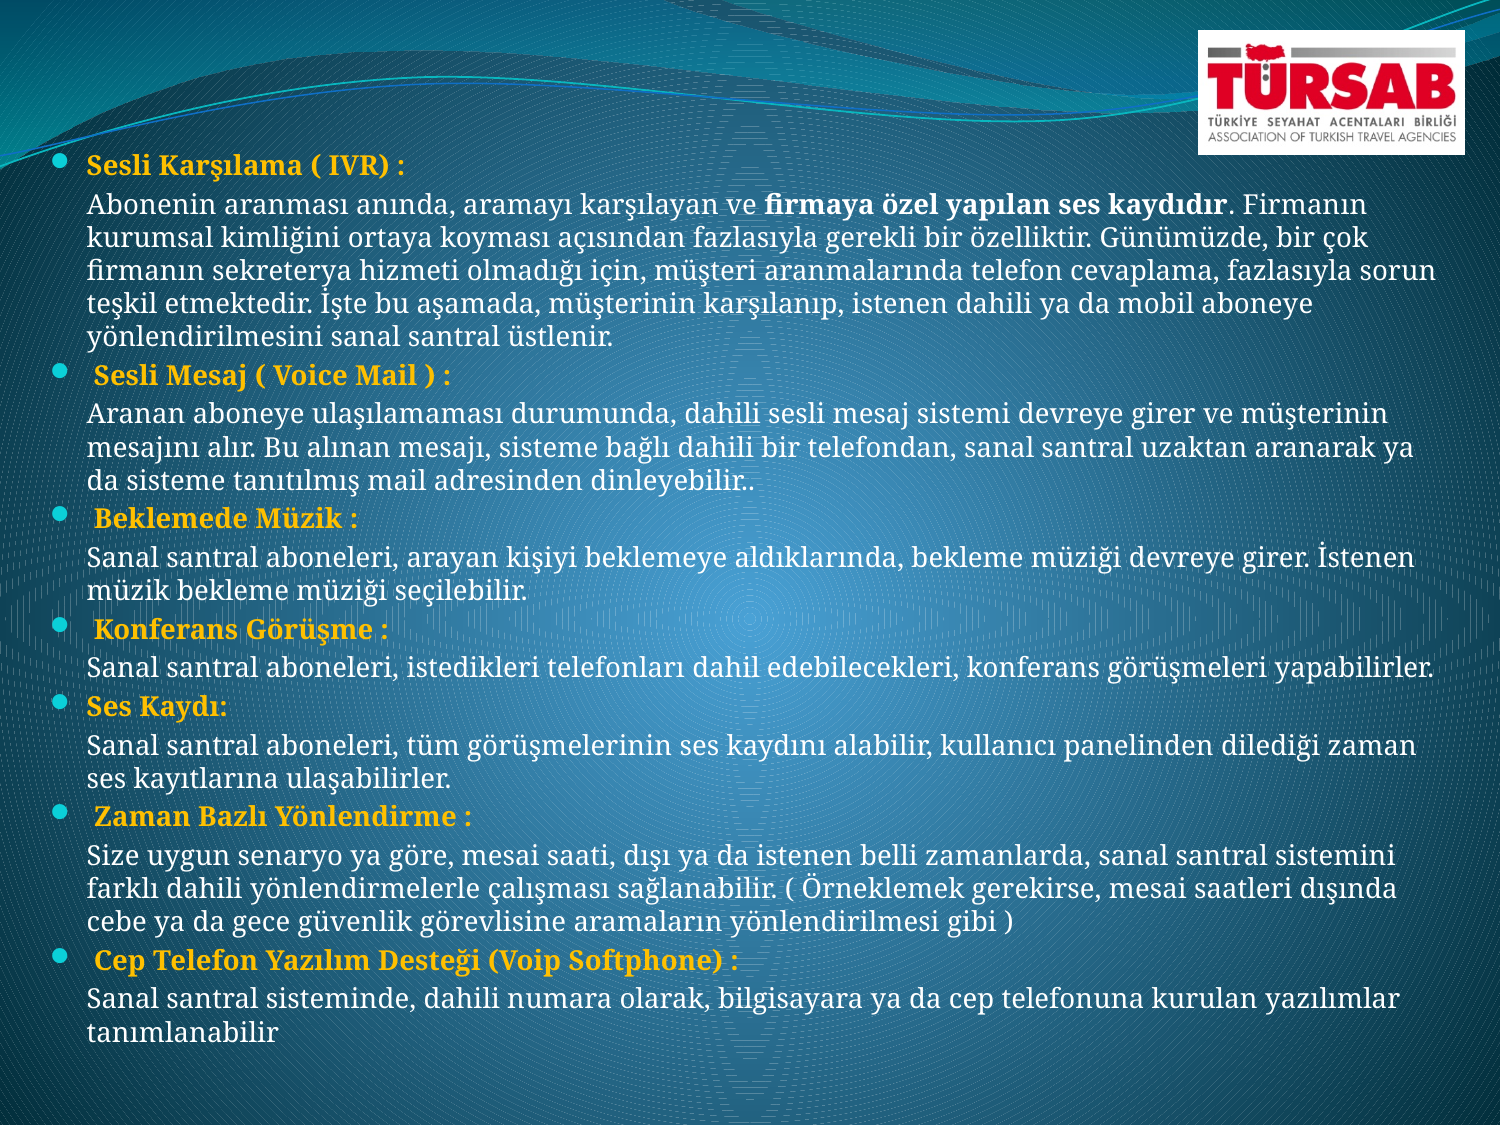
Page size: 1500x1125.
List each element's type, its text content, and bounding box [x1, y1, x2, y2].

picture [1198, 28, 1465, 155]
list Sesli Karşılama ( IVR) : Abonenin aranması anında, aramayı karşılayan ve firmaya özel yapılan ses kaydıdır. Firmanın kurumsal kimliğini ortaya koyması açısından fazlasıyla gerekli bir özelliktir. Günümüzde, bir çok firmanın sekreterya hizmeti olmadığı için, müşteri aranmalarında telefon cevaplama, fazlasıyla sorun teşkil etmektedir. İşte bu aşamada, müşterinin karşılanıp, istenen dahili ya da mobil aboneye yönlendirilmesini sanal santral üstlenir. Sesli Mesaj ( Voice Mail ) : Aranan aboneye ulaşılamaması durumunda, dahili sesli mesaj sistemi devreye girer ve müşterinin mesajını alır. Bu alınan mesajı, sisteme bağlı dahili bir telefondan, sanal santral uzaktan aranarak ya da sisteme tanıtılmış mail adresinden dinleyebilir.. Beklemede Müzik : Sanal santral aboneleri, arayan kişiyi beklemeye aldıklarında, bekleme müziği devreye girer. İstenen müzik bekleme müziği seçilebilir. Konferans Görüşme : Sanal santral aboneleri, istedikleri telefonları dahil edebilecekleri, konferans görüşmeleri yapabilirler. Ses Kaydı: Sanal santral aboneleri, tüm görüşmelerinin ses kaydını alabilir, kullanıcı panelinden dilediği zaman ses kayıtlarına ulaşabilirler. Zaman Bazlı Yönlendirme : Size uygun senaryo ya göre, mesai saati, dışı ya da istenen belli zamanlarda, sanal santral sistemini farklı dahili yönlendirmelerle çalışması sağlanabilir. ( Örneklemek gerekirse, mesai saatleri dışında cebe ya da gece güvenlik görevlisine aramaların yönlendirilmesi gibi ) Cep Telefon Yazılım Desteği (Voip Softphone) : Sanal santral sisteminde, dahili numara olarak, bilgisayara ya da cep telefonuna kurulan yazılımlar tanımlanabilir [35, 140, 1465, 1102]
